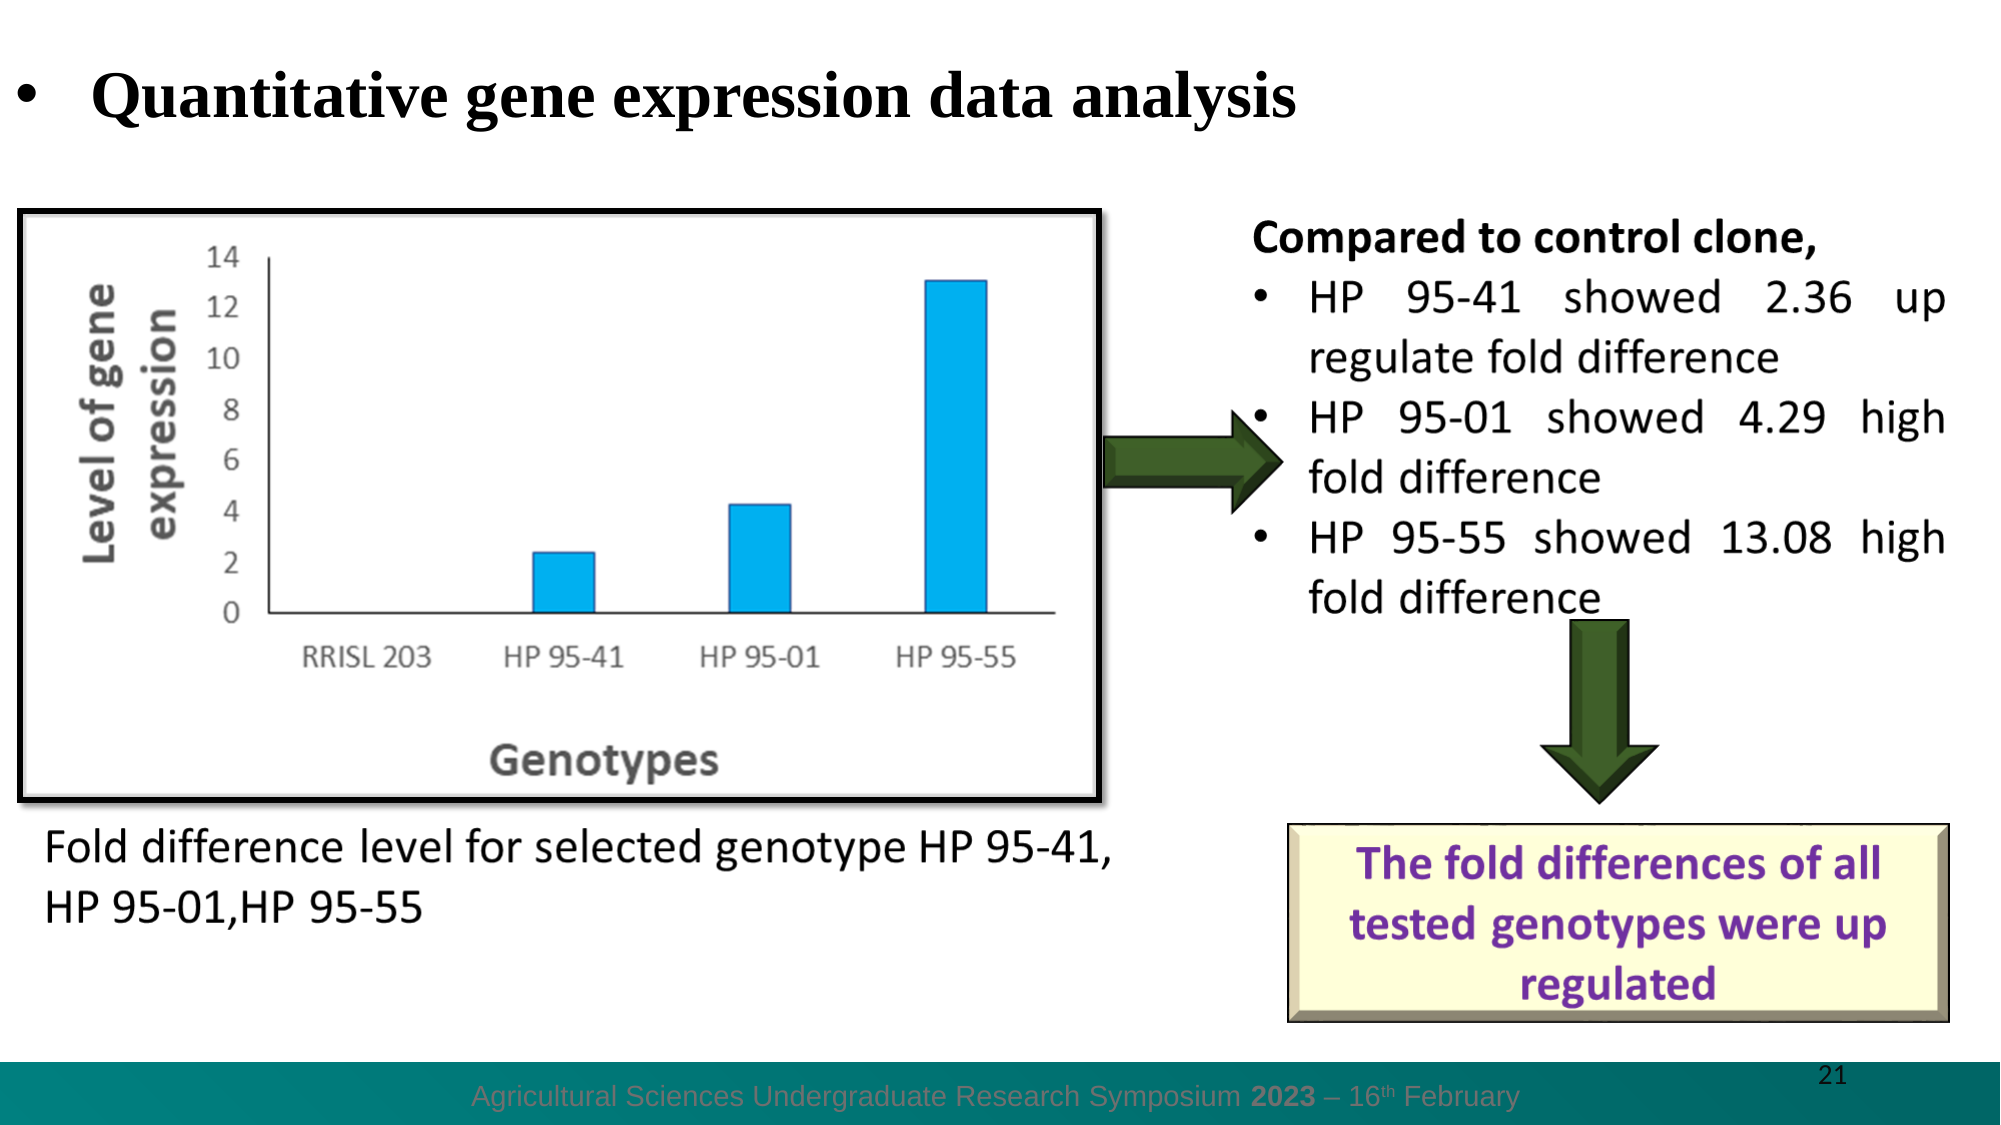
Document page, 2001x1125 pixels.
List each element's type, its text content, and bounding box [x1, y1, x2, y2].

picture [1285, 816, 1953, 1043]
title Quantitative gene expression data analysis [0, 0, 1725, 205]
slide_number 21 [1412, 1051, 1863, 1103]
picture [13, 189, 1979, 966]
